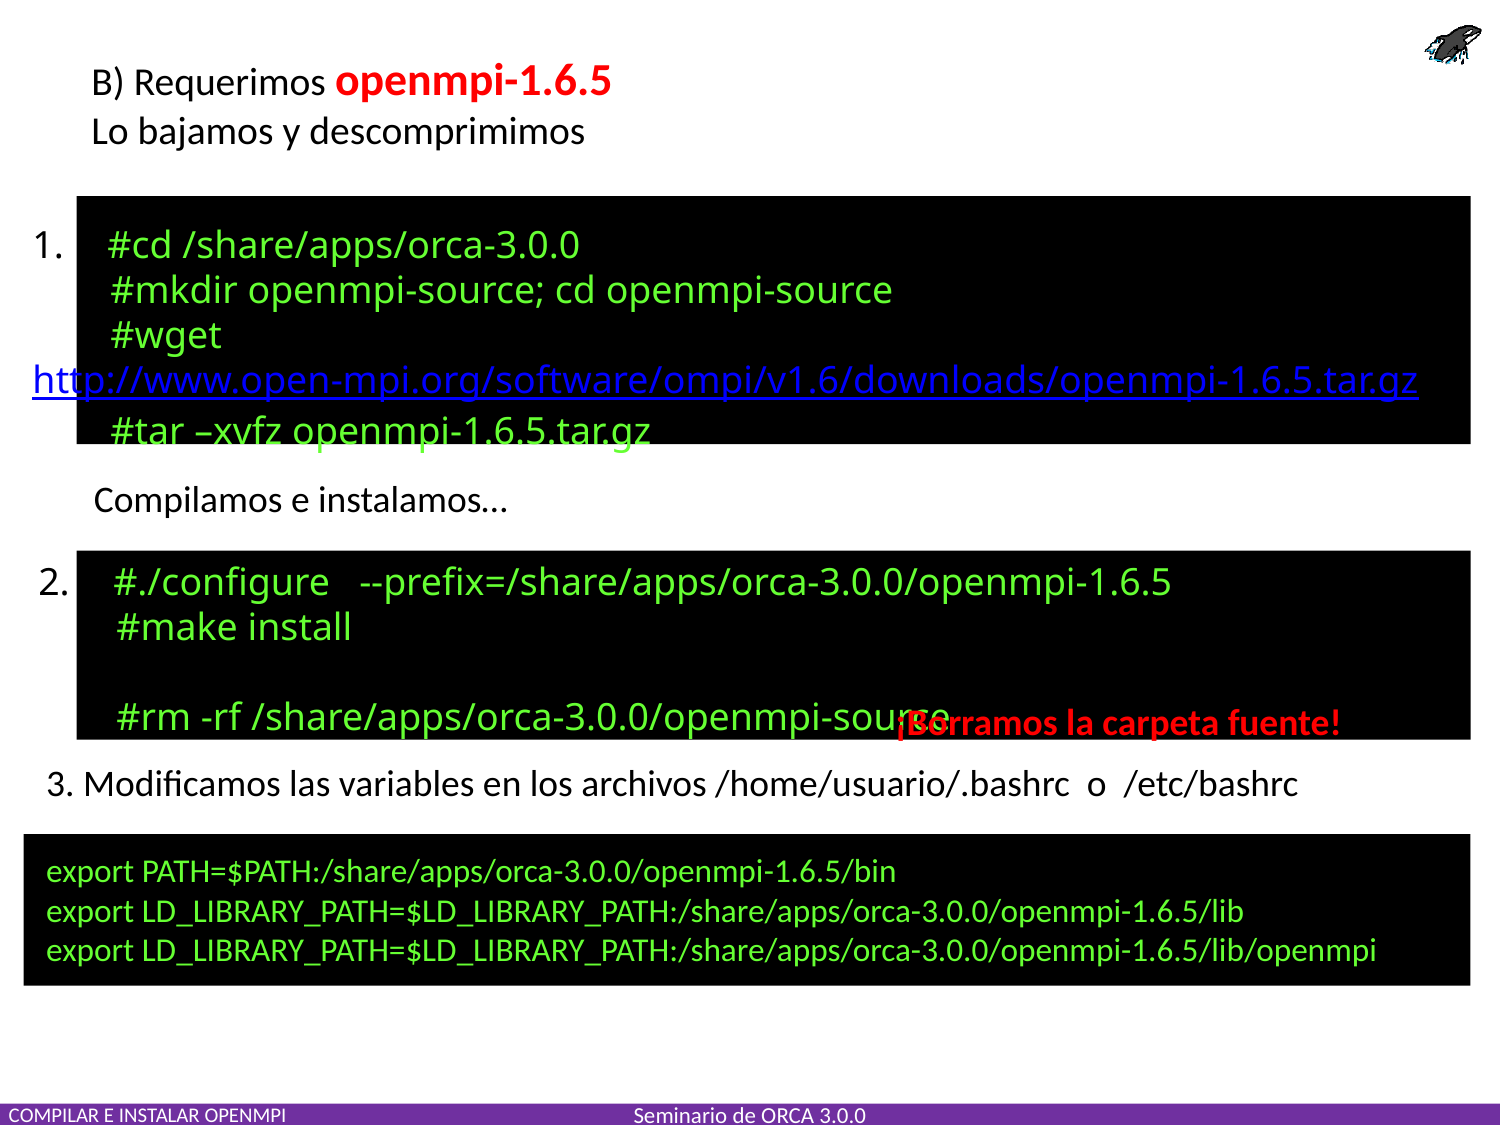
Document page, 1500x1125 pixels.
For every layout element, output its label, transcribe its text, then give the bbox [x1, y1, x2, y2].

text_box [22, 832, 31, 988]
text_box #cd /share/apps/orca-3.0.0 #mkdir openmpi-source; cd openmpi-source #wget http://www.open-mpi.org/software/ompi/v1.6/downloads/openmpi-1.6.5.tar.gz #tar –xvfz openmpi-1.6.5.tar.gz [17, 213, 1471, 505]
text_box ¡Borramos la carpeta fuente! [879, 690, 1459, 751]
picture [1423, 23, 1483, 65]
text_box Compilamos e instalamos… [78, 467, 523, 549]
text_box [75, 194, 1473, 446]
text_box B) Requerimos openmpi-1.6.5 Lo bajamos y descomprimimos [76, 42, 1233, 160]
text_box [1402, 832, 1473, 988]
text_box 3. Modificamos las variables en los archivos /home/usuario/.bashrc o /etc/bashrc export PATH=$PATH:/share/apps/orca-3.0.0/openmpi-1.6.5/bin export LD_LIBRARY_PATH=$LD_LIBRARY_PATH:/share/apps/orca-3.0.0/openmpi-1.6.5/lib export LD_LIBRARY_PATH=$LD_LIBRARY_PATH:/share/apps/orca-3.0.0/openmpi-1.6.5/lib/openmpi [31, 751, 1402, 1021]
text_box #./configure --prefix=/share/apps/orca-3.0.0/openmpi-1.6.5 #make install #rm -rf /share/apps/orca-3.0.0/openmpi-source [23, 550, 1471, 746]
text_box COMPILAR E INSTALAR OPENMPI [0, 1094, 632, 1125]
